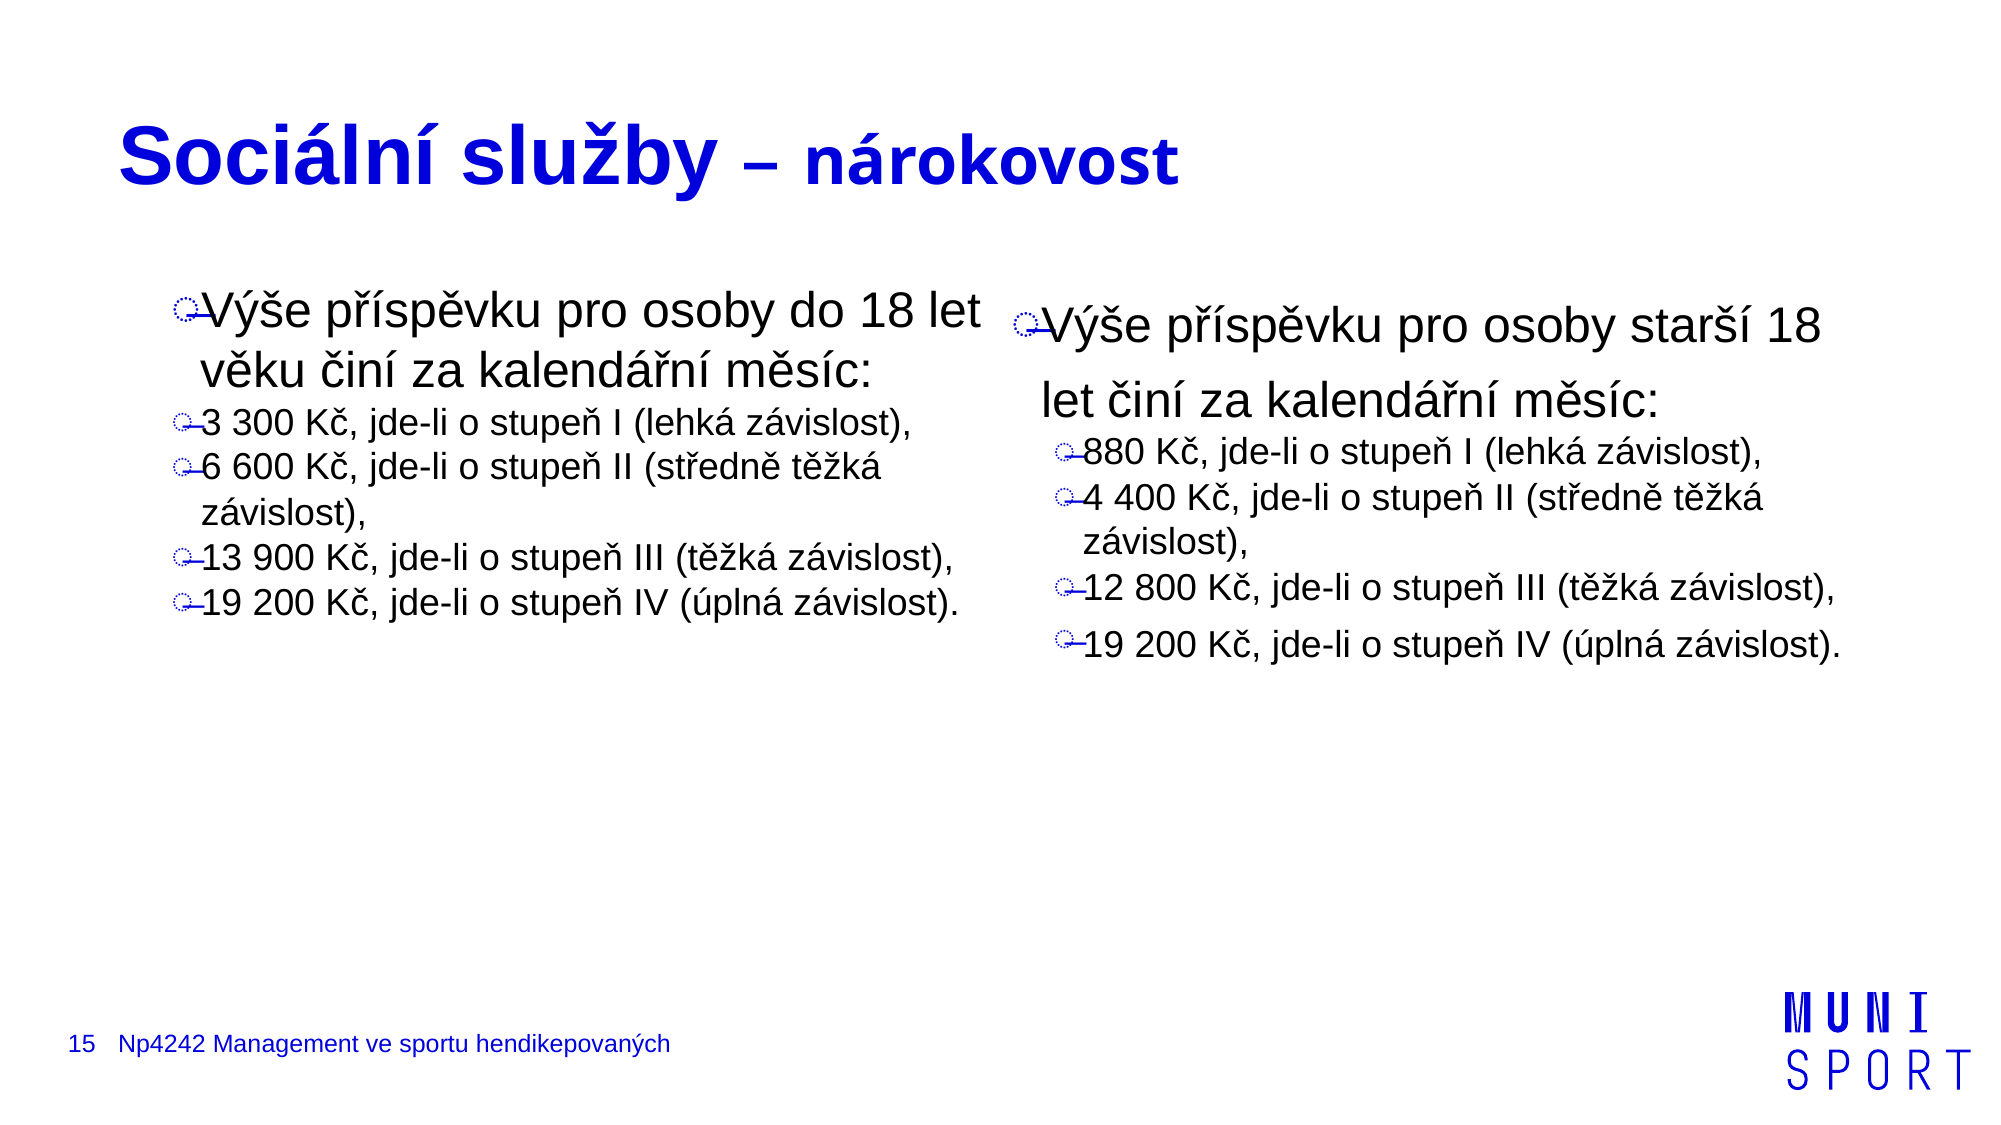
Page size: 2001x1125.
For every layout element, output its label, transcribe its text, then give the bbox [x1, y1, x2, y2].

title Sociální služby – nárokovost [118, 118, 1883, 193]
slide_number 15 [67, 1021, 110, 1063]
footer Np4242 Management ve sportu hendikepovaných [118, 1021, 1418, 1063]
list Výše příspěvku pro osoby do 18 let věku činí za kalendářní měsíc: 3 300 Kč, jde-li o stupeň I (lehká závislost), 6 600 Kč, jde-li o stupeň II (středně těžká závislost), 13 900 Kč, jde-li o stupeň III (těžká závislost), 19 200 Kč, jde-li o stupeň IV (úplná závislost). Výše příspěvku pro osoby starší 18 let činí za kalendářní měsíc: 880 Kč, jde-li o stupeň I (lehká závislost), 4 400 Kč, jde-li o stupeň II (středně těžká závislost), 12 800 Kč, jde-li o stupeň III (těžká závislost), 19 200 Kč, jde-li o stupeň IV (úplná závislost). [118, 277, 1883, 957]
